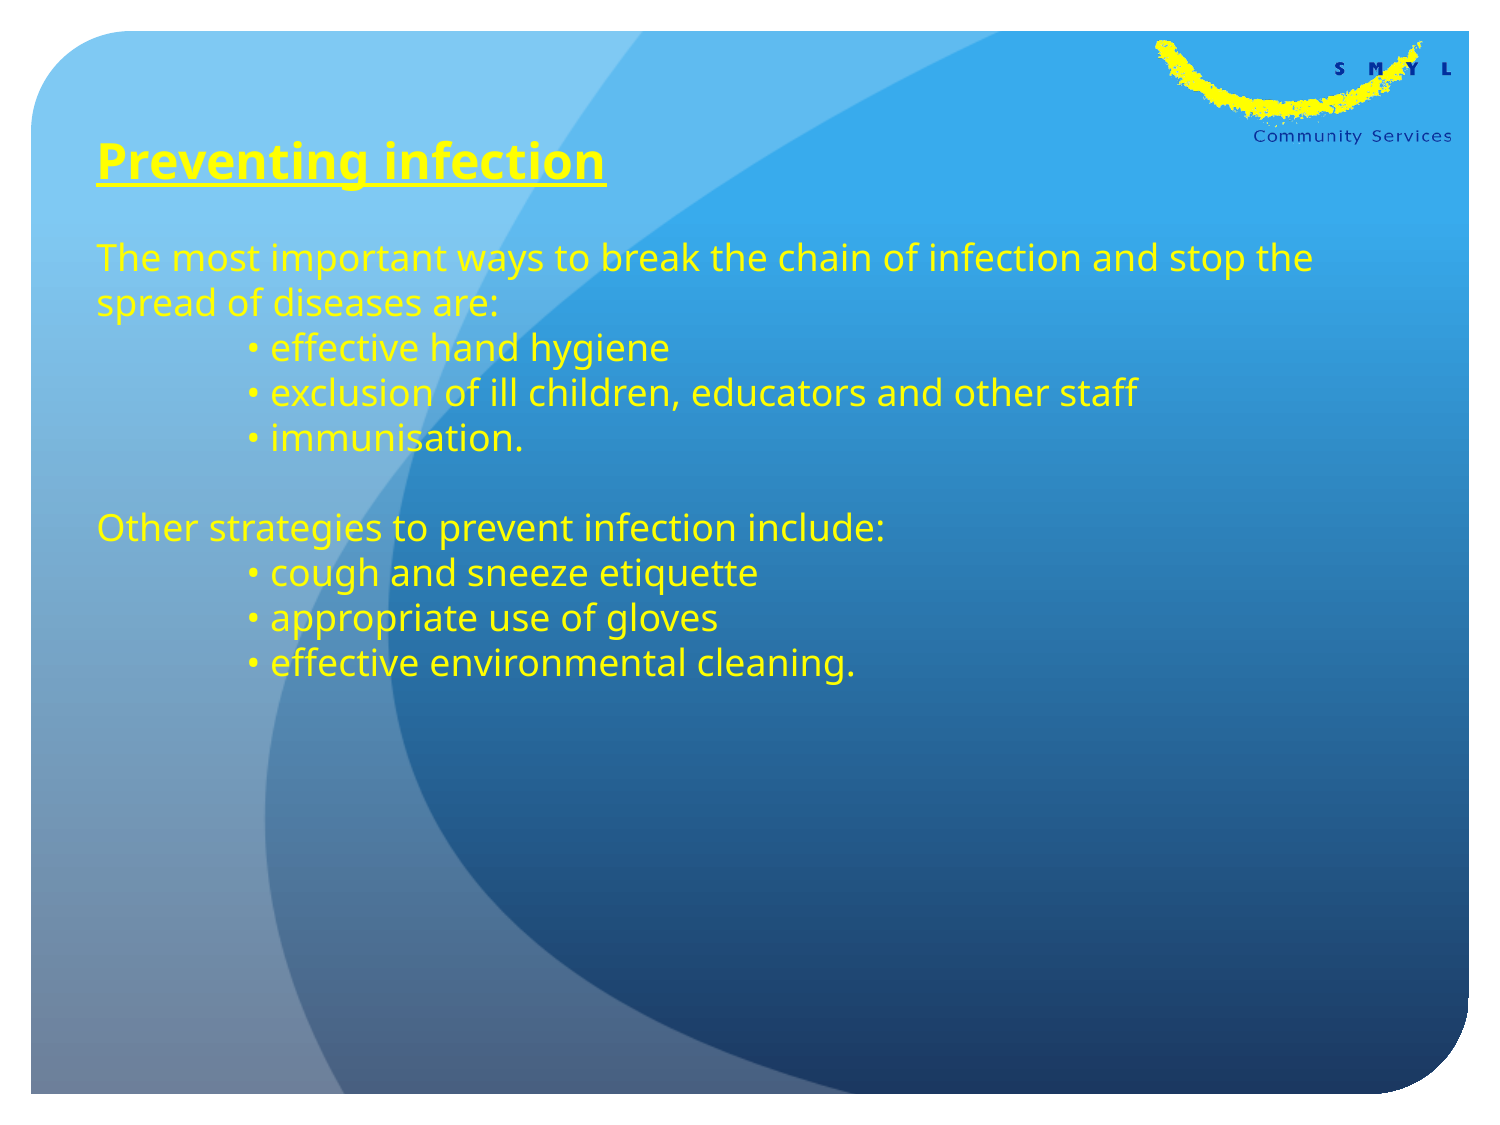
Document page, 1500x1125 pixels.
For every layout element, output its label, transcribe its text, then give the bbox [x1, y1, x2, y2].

picture [25, 30, 1474, 1095]
text_box [81, 737, 1431, 1070]
text_box Preventing infection The most important ways to break the chain of infection and stop the spread of diseases are: • effective hand hygiene • exclusion of ill children, educators and other staff • immunisation. Other strategies to prevent infection include: • cough and sneeze etiquette • appropriate use of gloves • effective environmental cleaning. [81, 121, 1431, 737]
